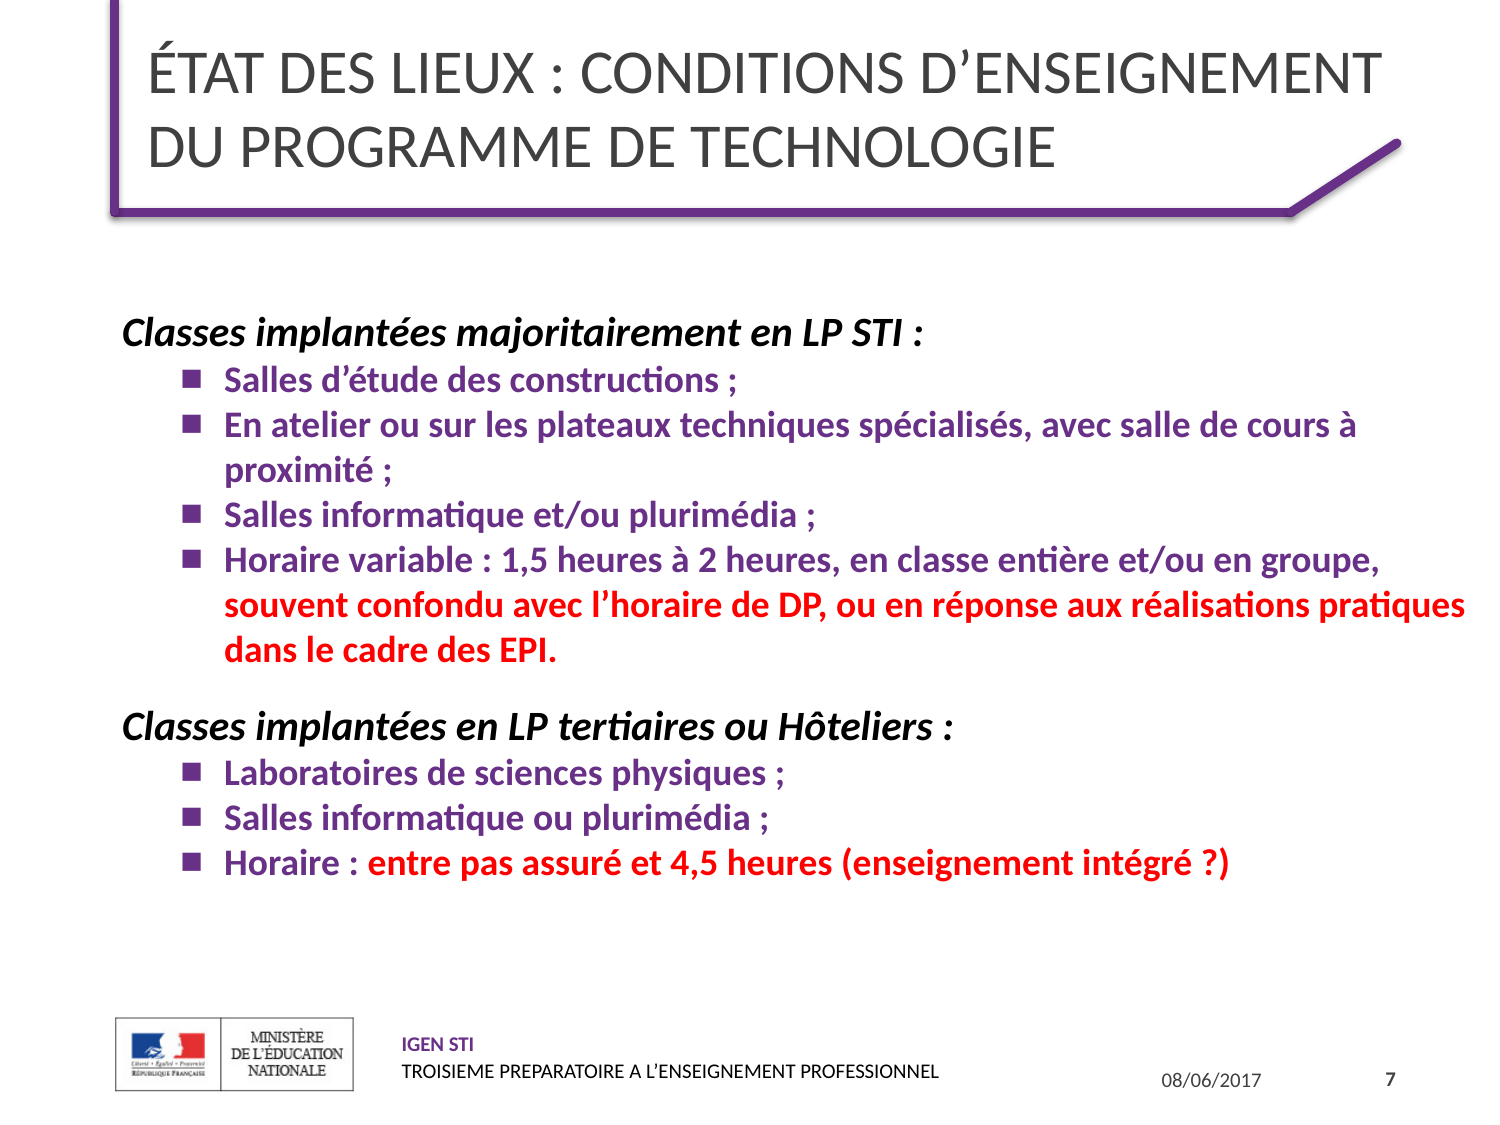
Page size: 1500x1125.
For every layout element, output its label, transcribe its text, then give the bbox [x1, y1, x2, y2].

slide_number 7 [1336, 1052, 1411, 1109]
picture [114, 1052, 355, 1102]
list Classes implantées majoritairement en LP STI : Salles d’étude des constructions ; En atelier ou sur les plateaux techniques spécialisés, avec salle de cours à proximité ; Salles informatique et/ou plurimédia ; Horaire variable : 1,5 heures à 2 heures, en classe entière et/ou en groupe, souvent confondu avec l’horaire de DP, ou en réponse aux réalisations pratiques dans le cadre des EPI. Classes implantées en LP tertiaires ou Hôteliers : Laboratoires de sciences physiques ; Salles informatique ou plurimédia ; Horaire : entre pas assuré et 4,5 heures (enseignement intégré ?) [107, 297, 1499, 1052]
title ÉTAT DES LIEUX : CONDITIONS D’enseignement dU PROGRAMME DE technologie [132, 0, 1425, 212]
